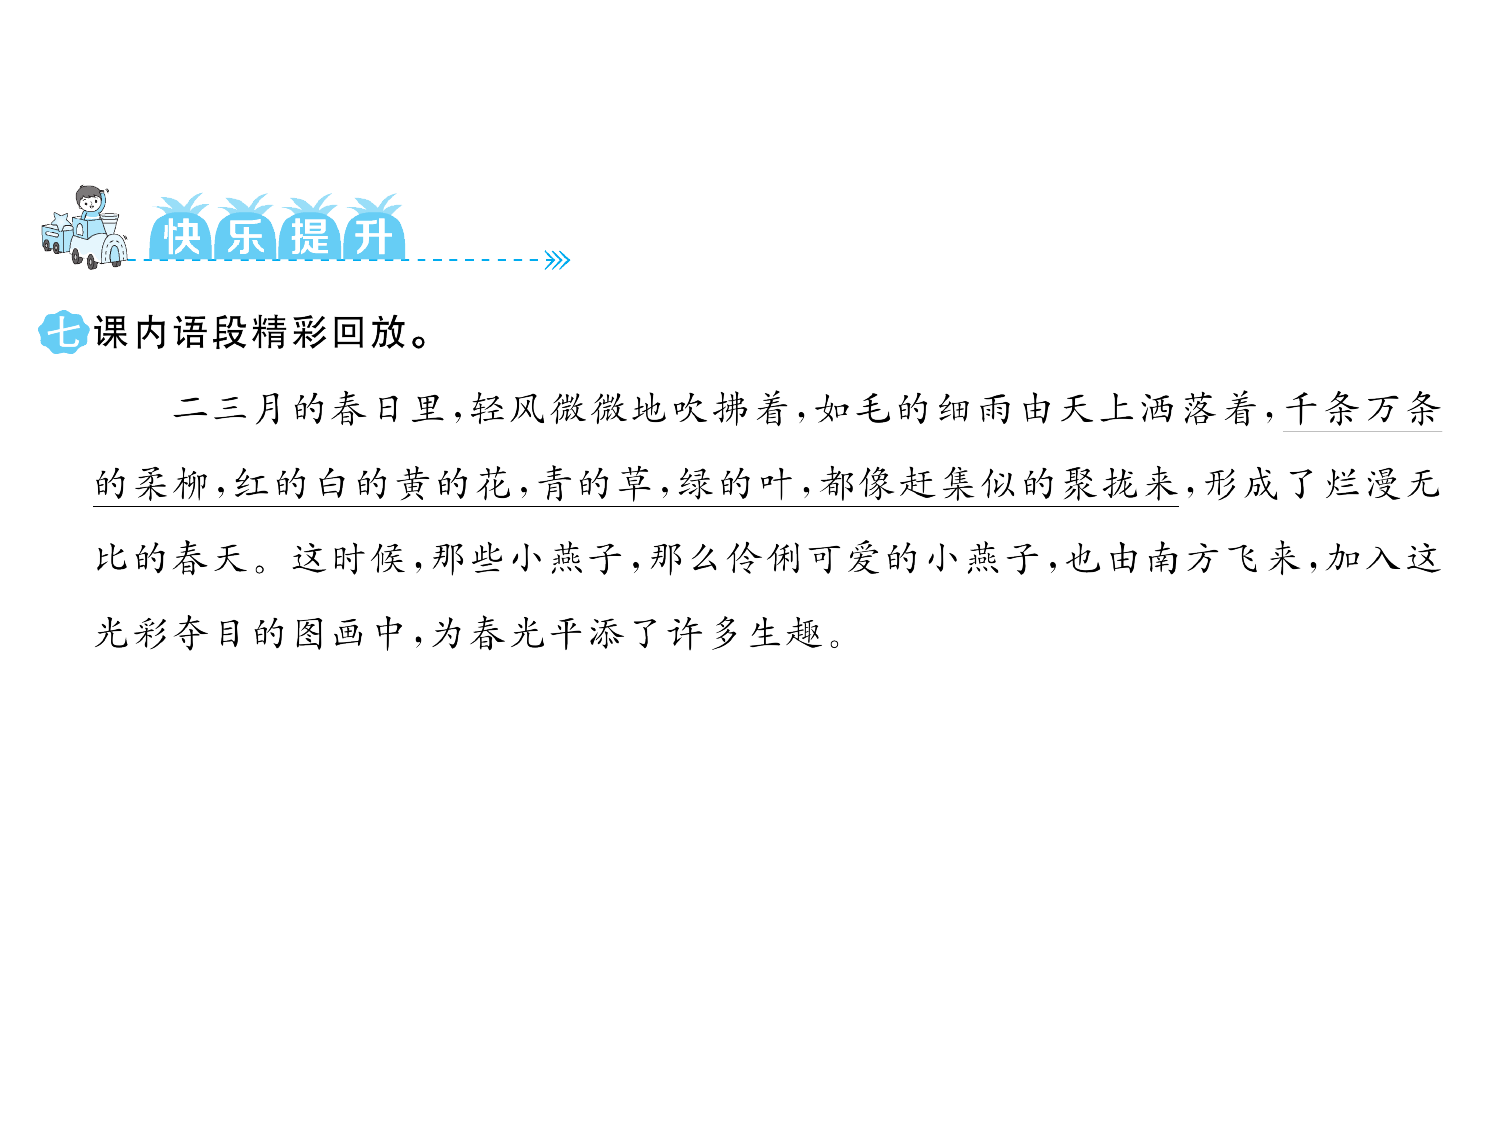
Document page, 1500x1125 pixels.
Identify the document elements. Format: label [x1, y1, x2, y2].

picture [35, 177, 1453, 664]
